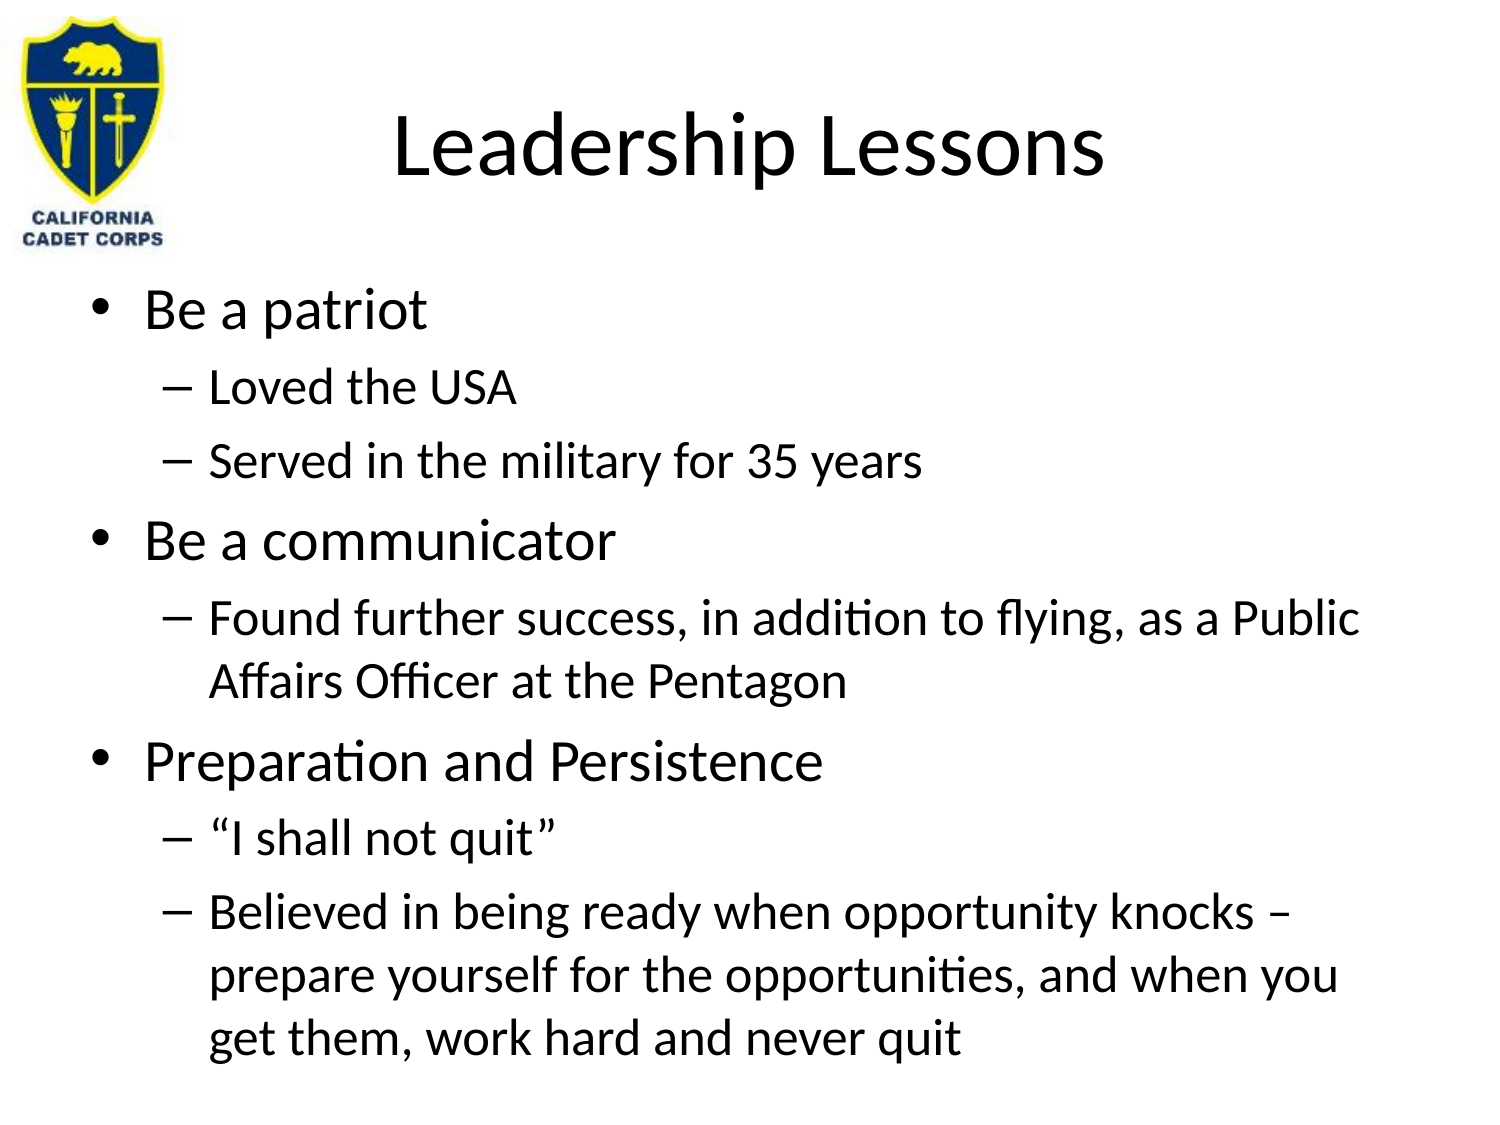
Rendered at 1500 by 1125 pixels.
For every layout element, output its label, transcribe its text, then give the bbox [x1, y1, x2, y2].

picture [0, 16, 186, 261]
list Be a patriot Loved the USA Served in the military for 35 years Be a communicator Found further success, in addition to flying, as a Public Affairs Officer at the Pentagon Preparation and Persistence “I shall not quit” Believed in being ready when opportunity knocks – prepare yourself for the opportunities, and when you get them, work hard and never quit [75, 262, 1425, 1080]
title Leadership Lessons [162, 45, 1338, 233]
